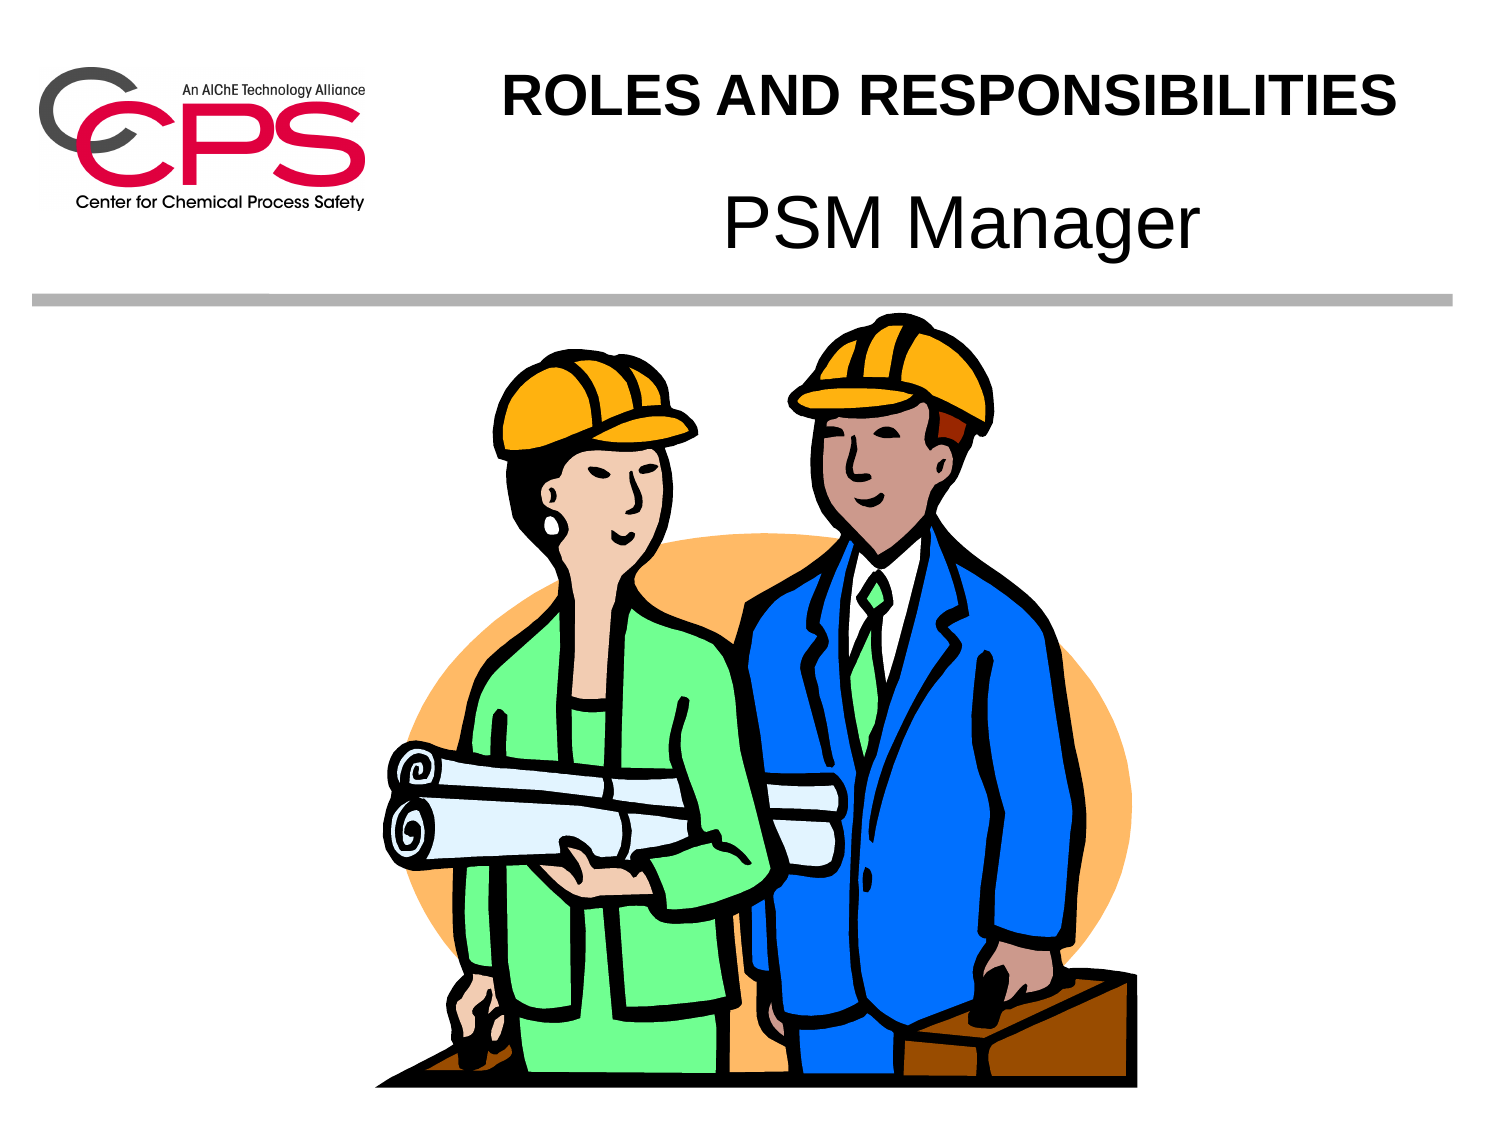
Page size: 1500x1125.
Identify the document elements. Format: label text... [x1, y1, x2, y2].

picture [374, 312, 1138, 1088]
picture [39, 67, 365, 211]
title PSM Manager [474, 162, 1451, 276]
subtitle ROLES AND RESPONSIBILITIES [437, 49, 1463, 151]
